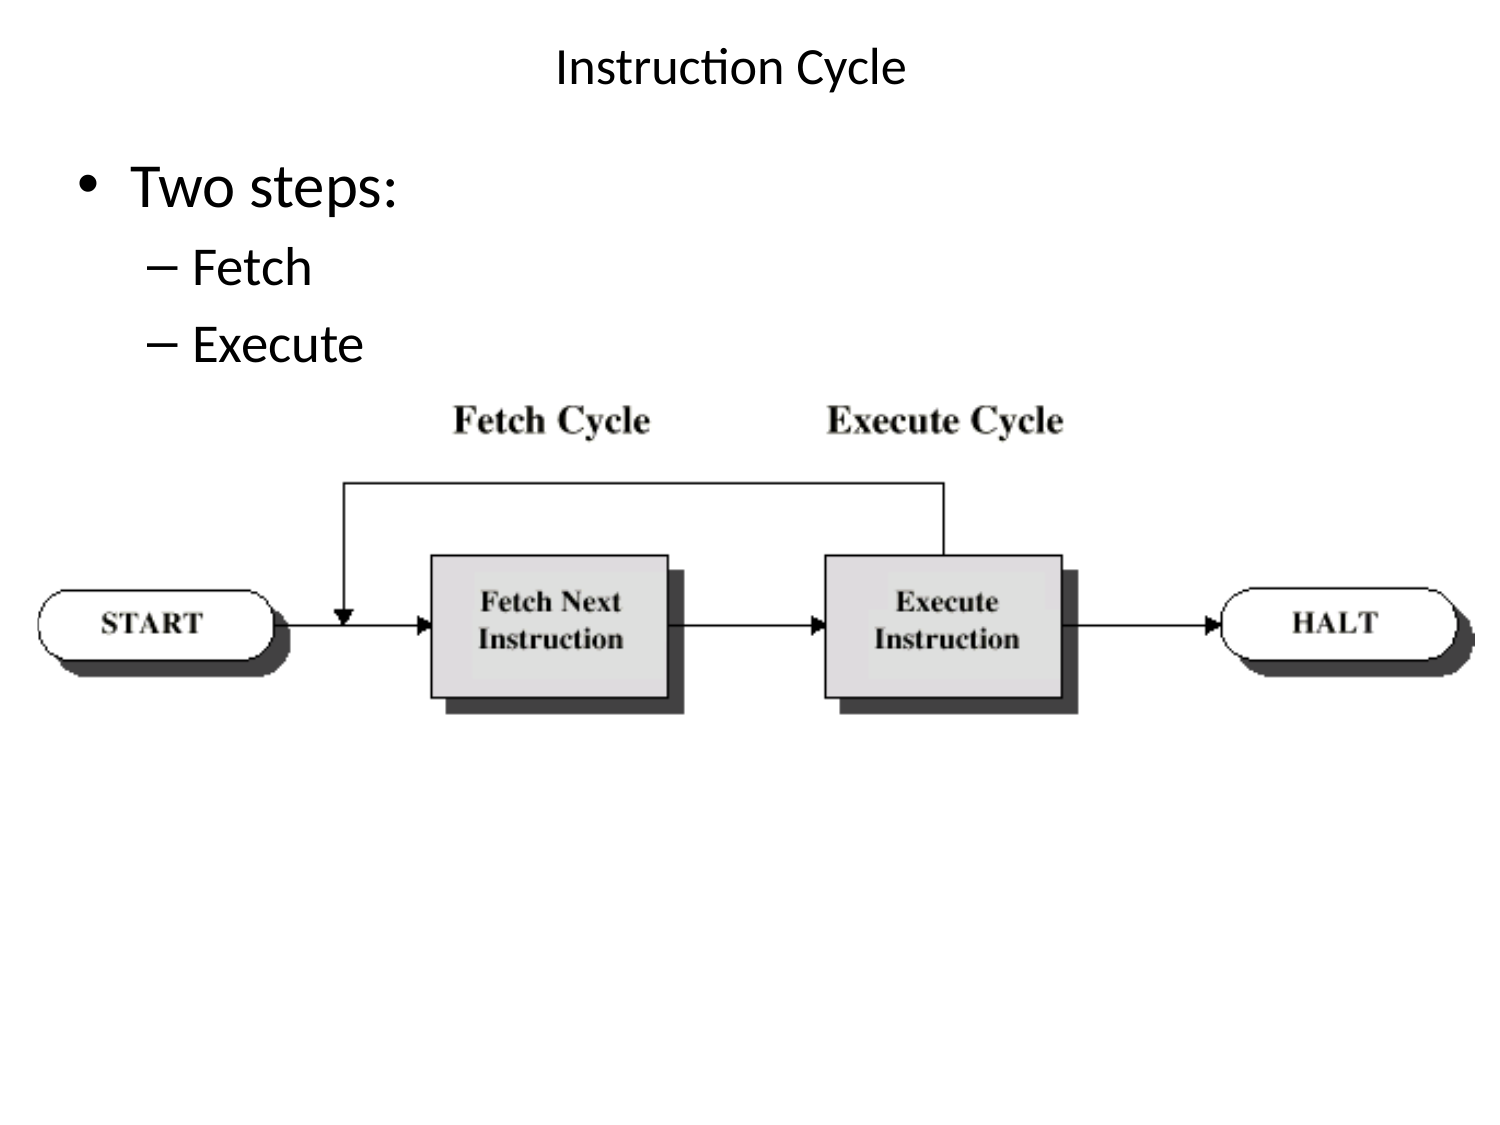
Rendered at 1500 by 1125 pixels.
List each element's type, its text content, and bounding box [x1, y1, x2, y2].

list Two steps: Fetch Execute [62, 137, 1350, 382]
picture [37, 392, 1476, 751]
title Instruction Cycle [125, 24, 1338, 103]
